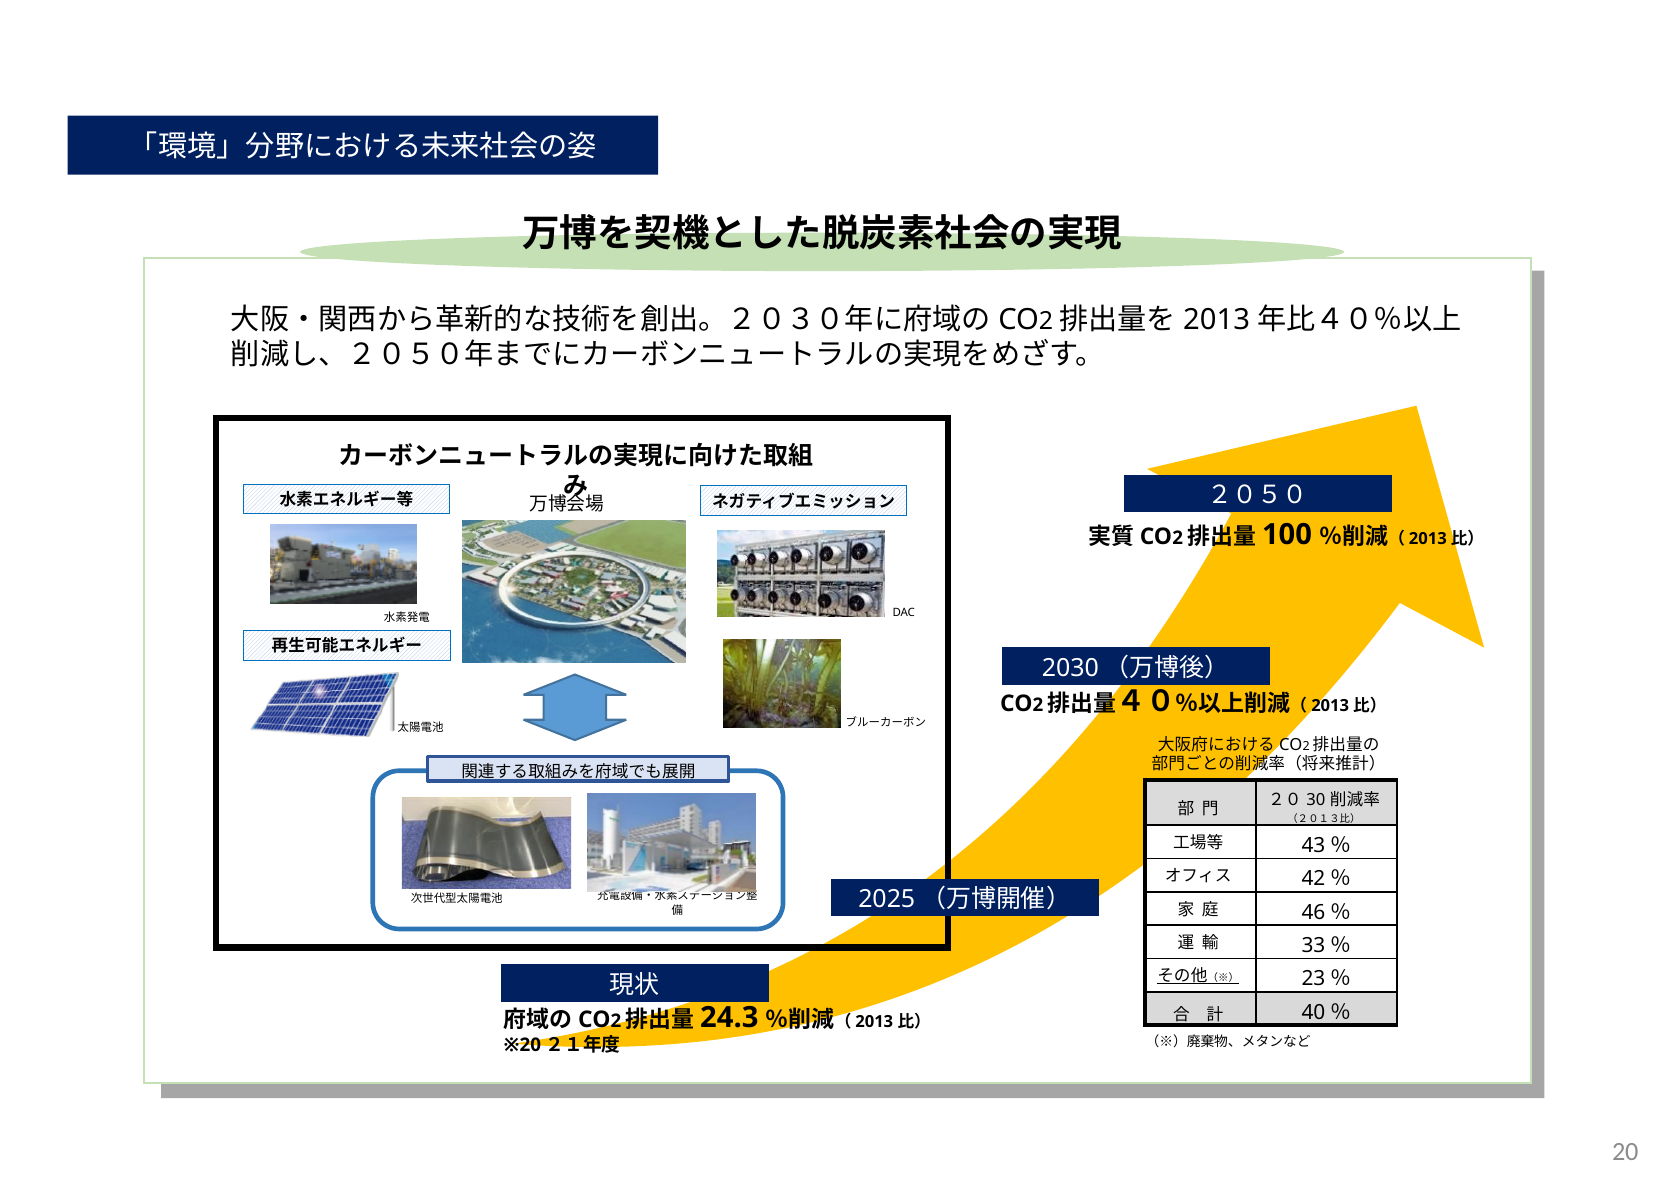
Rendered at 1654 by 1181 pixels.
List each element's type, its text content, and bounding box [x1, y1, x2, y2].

text_box 府域のCO2排出量24.3％削減（2013比） ※20２１年度 [488, 990, 1028, 1063]
text_box [416, 265, 1228, 273]
text_box 充電設備・水素ステーション整備 [579, 879, 776, 924]
picture [249, 672, 399, 737]
text_box 2025（万博開催） [831, 879, 1099, 916]
text_box 万博会場 [418, 483, 716, 522]
text_box 「環境」分野における未来社会の姿 [67, 115, 659, 176]
table_cell 運 輸 [1147, 926, 1255, 958]
table_cell 40％ [1257, 993, 1396, 1023]
text_box [215, 417, 949, 949]
text_box [1147, 405, 1446, 508]
picture [723, 639, 841, 728]
table_cell オフィス [1147, 859, 1255, 891]
text_box 関連する取組みを府域でも展開 [427, 756, 729, 782]
table_header 部 門 [1147, 784, 1255, 824]
text_box 水素エネルギー等 [243, 484, 418, 514]
text_box 万博を契機とした脱炭素社会の実現 [238, 197, 1406, 265]
table_cell 42％ [1257, 859, 1396, 891]
text_box [143, 257, 1532, 1084]
text_box [1532, 270, 1545, 508]
text_box 実質CO2排出量100％削減（2013比） [1073, 508, 1554, 558]
text_box 太陽電池 [360, 711, 481, 741]
picture [587, 793, 756, 892]
text_box [769, 916, 1068, 990]
text_box [371, 769, 785, 931]
text_box [949, 725, 1143, 897]
table_cell 46％ [1257, 893, 1396, 924]
table_cell 33％ [1257, 926, 1396, 958]
text_box 2030（万博後） [1002, 647, 1270, 674]
text_box 大阪府におけるCO2排出量の 部門ごとの削減率（将来推計） [1094, 724, 1444, 784]
text_box DAC [843, 596, 965, 626]
picture [270, 524, 417, 604]
table_cell 工場等 [1147, 826, 1255, 858]
text_box [160, 558, 1545, 1099]
text_box （※）廃棄物、メタンなど [1130, 1025, 1470, 1057]
text_box [1149, 558, 1485, 674]
text_box [523, 673, 627, 742]
text_box ネガティブエミッション [716, 485, 907, 516]
picture [717, 530, 885, 617]
picture [401, 797, 572, 889]
table_cell その他（※） [1147, 959, 1255, 991]
text_box 次世代型太陽電池 [363, 882, 551, 913]
text_box 水素発電 [346, 601, 462, 631]
picture [462, 520, 686, 663]
text_box ブルーカーボン [792, 706, 980, 736]
table_cell 43％ [1257, 826, 1396, 858]
table_cell 家 庭 [1147, 893, 1255, 924]
text_box CO2排出量４０％以上削減（2013比） [985, 674, 1466, 725]
table_cell 23％ [1257, 959, 1396, 991]
text_box 大阪・関西から革新的な技術を創出。２０３０年に府域のCO2排出量を2013年比４０％以上削減し、２０５０年までにカーボンニュートラルの実現をめざす。 [216, 293, 1493, 378]
text_box カーボンニュートラルの実現に向けた取組み [320, 431, 832, 507]
text_box 現状 [501, 964, 769, 990]
slide_number 20 [1585, 1118, 1654, 1181]
table_cell 合 計 [1147, 993, 1255, 1023]
text_box ２０５０ [1124, 475, 1392, 508]
text_box 再生可能エネルギー [243, 630, 451, 661]
table_header ２０30削減率 （２０１３比） [1257, 784, 1396, 824]
